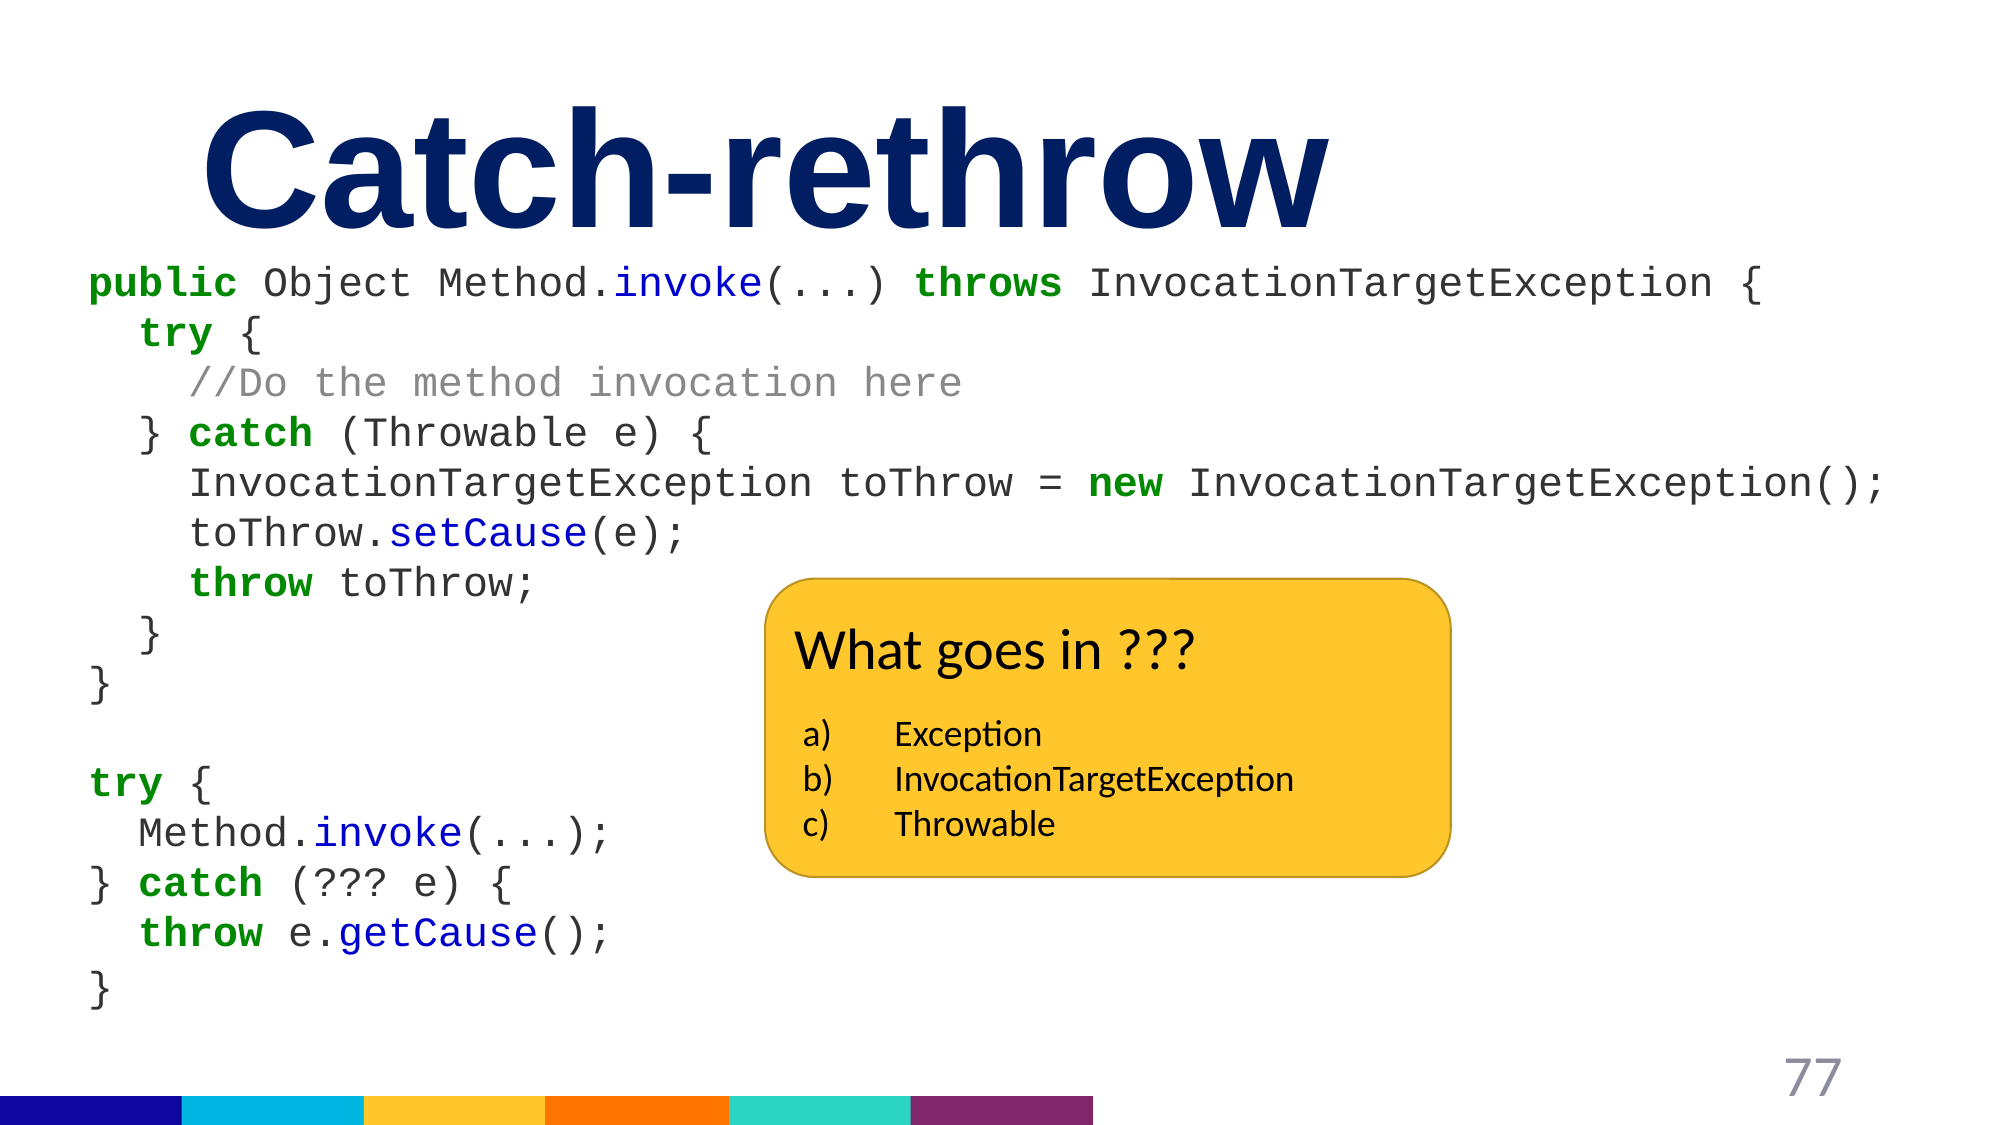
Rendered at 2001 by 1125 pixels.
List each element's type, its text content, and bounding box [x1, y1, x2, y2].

title Catch-rethrow [180, 63, 1830, 179]
text_box What goes in ??? Exception InvocationTargetException Throwable [764, 577, 1452, 879]
text_box public Object Method.invoke(...) throws InvocationTargetException { try { //Do the method invocation here } catch (Throwable e) { InvocationTargetException toThrow = new InvocationTargetException(); toThrow.setCause(e); throw toThrow; } } try { Method.invoke(...); } catch (??? e) { throw e.getCause(); } [68, 234, 1913, 891]
slide_number 77 [1412, 1042, 1863, 1103]
